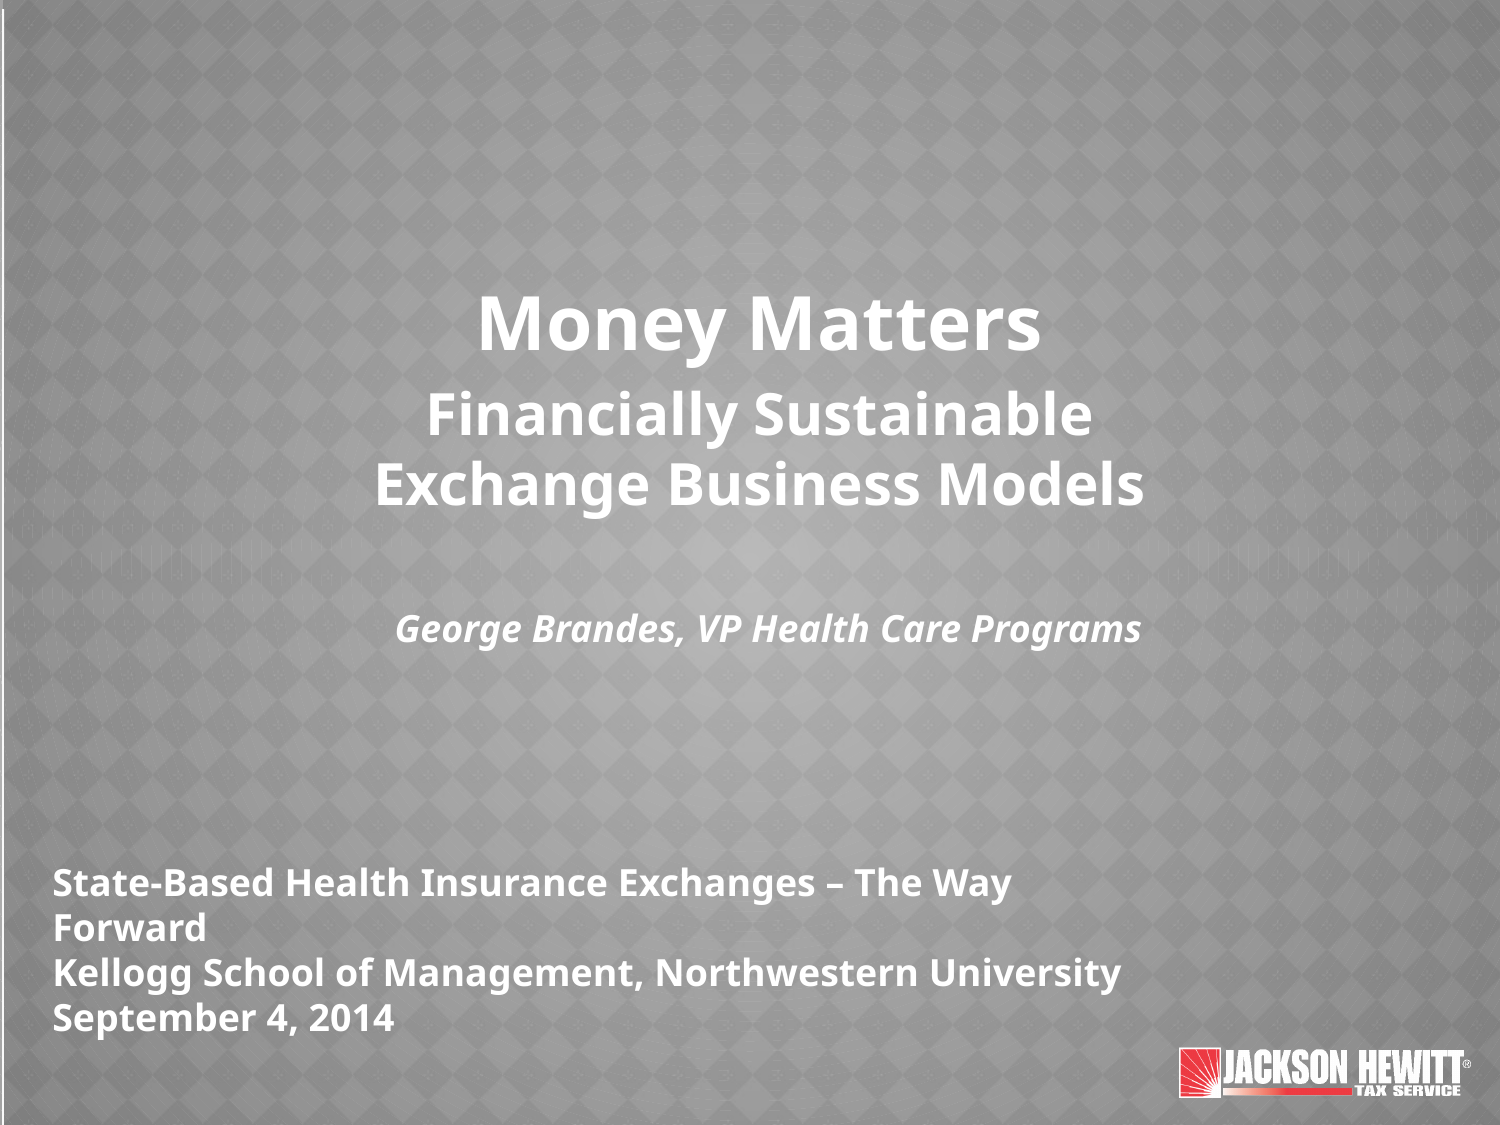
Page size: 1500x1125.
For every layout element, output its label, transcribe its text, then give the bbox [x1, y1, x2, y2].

subtitle Money Matters Financially Sustainable Exchange Business Models [339, 275, 1179, 563]
text_box State-Based Health Insurance Exchanges – The Way Forward Kellogg School of Management, Northwestern University September 4, 2014 [37, 851, 1138, 1047]
text_box George Brandes, VP Health Care Programs [300, 597, 1238, 658]
picture [1178, 1047, 1471, 1098]
